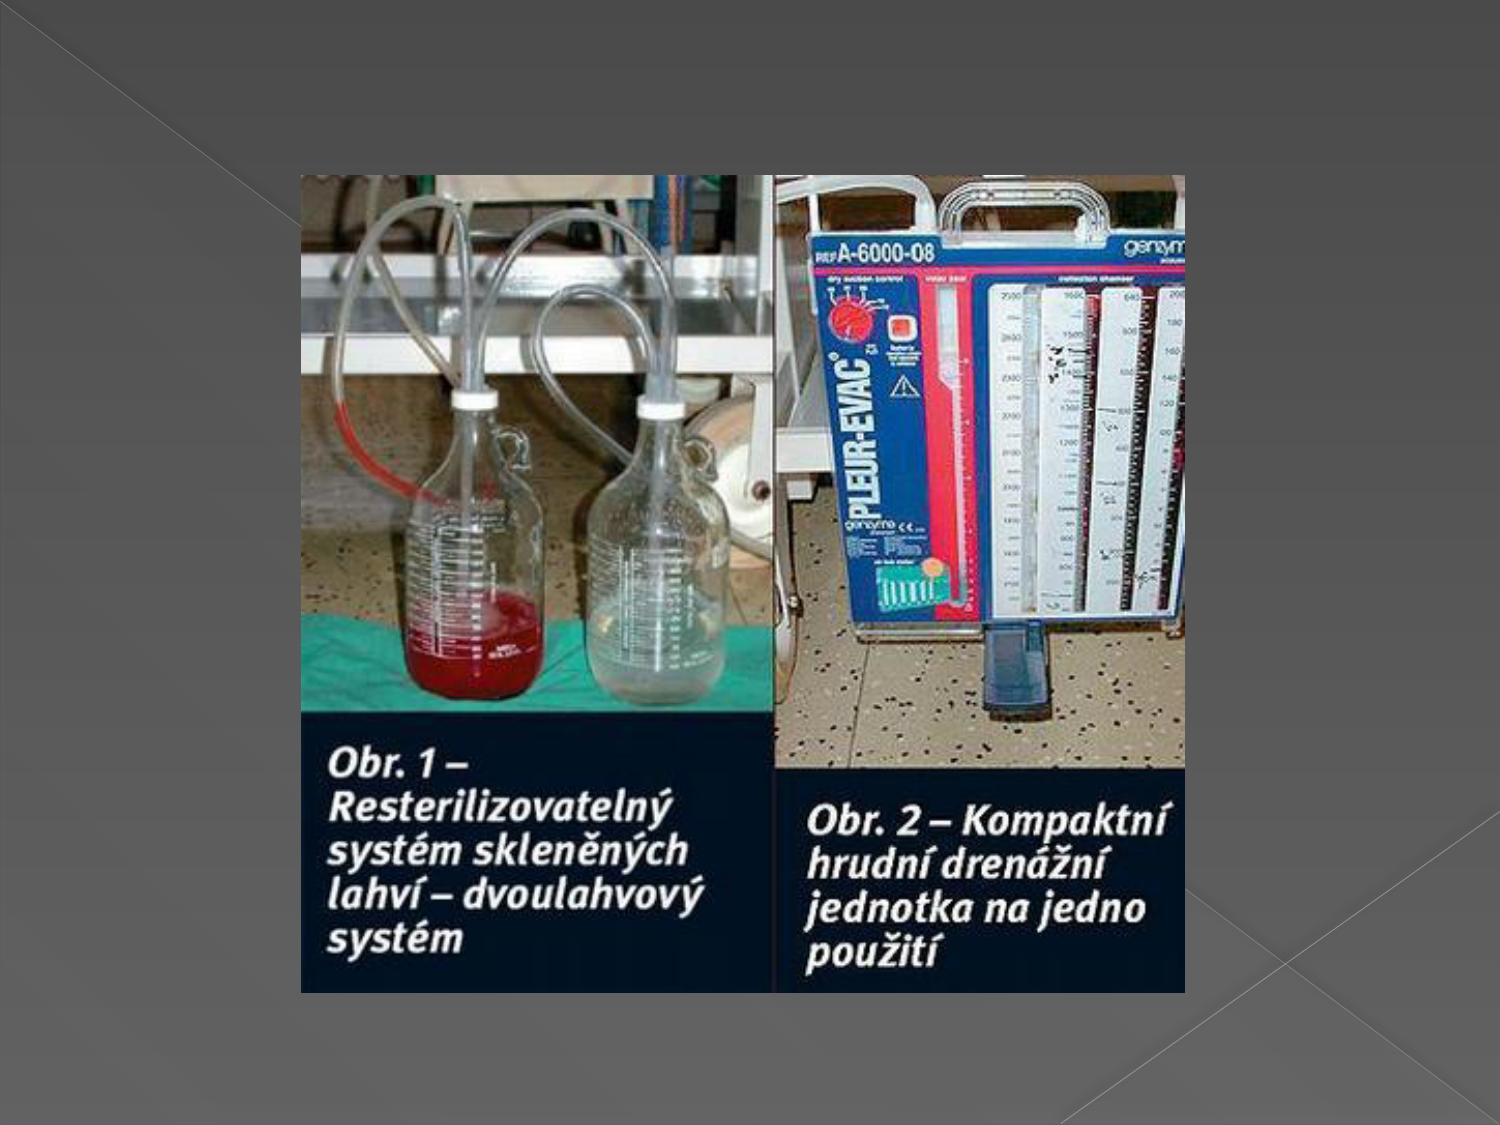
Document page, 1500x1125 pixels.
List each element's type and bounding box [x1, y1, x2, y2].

list [300, 175, 1185, 993]
